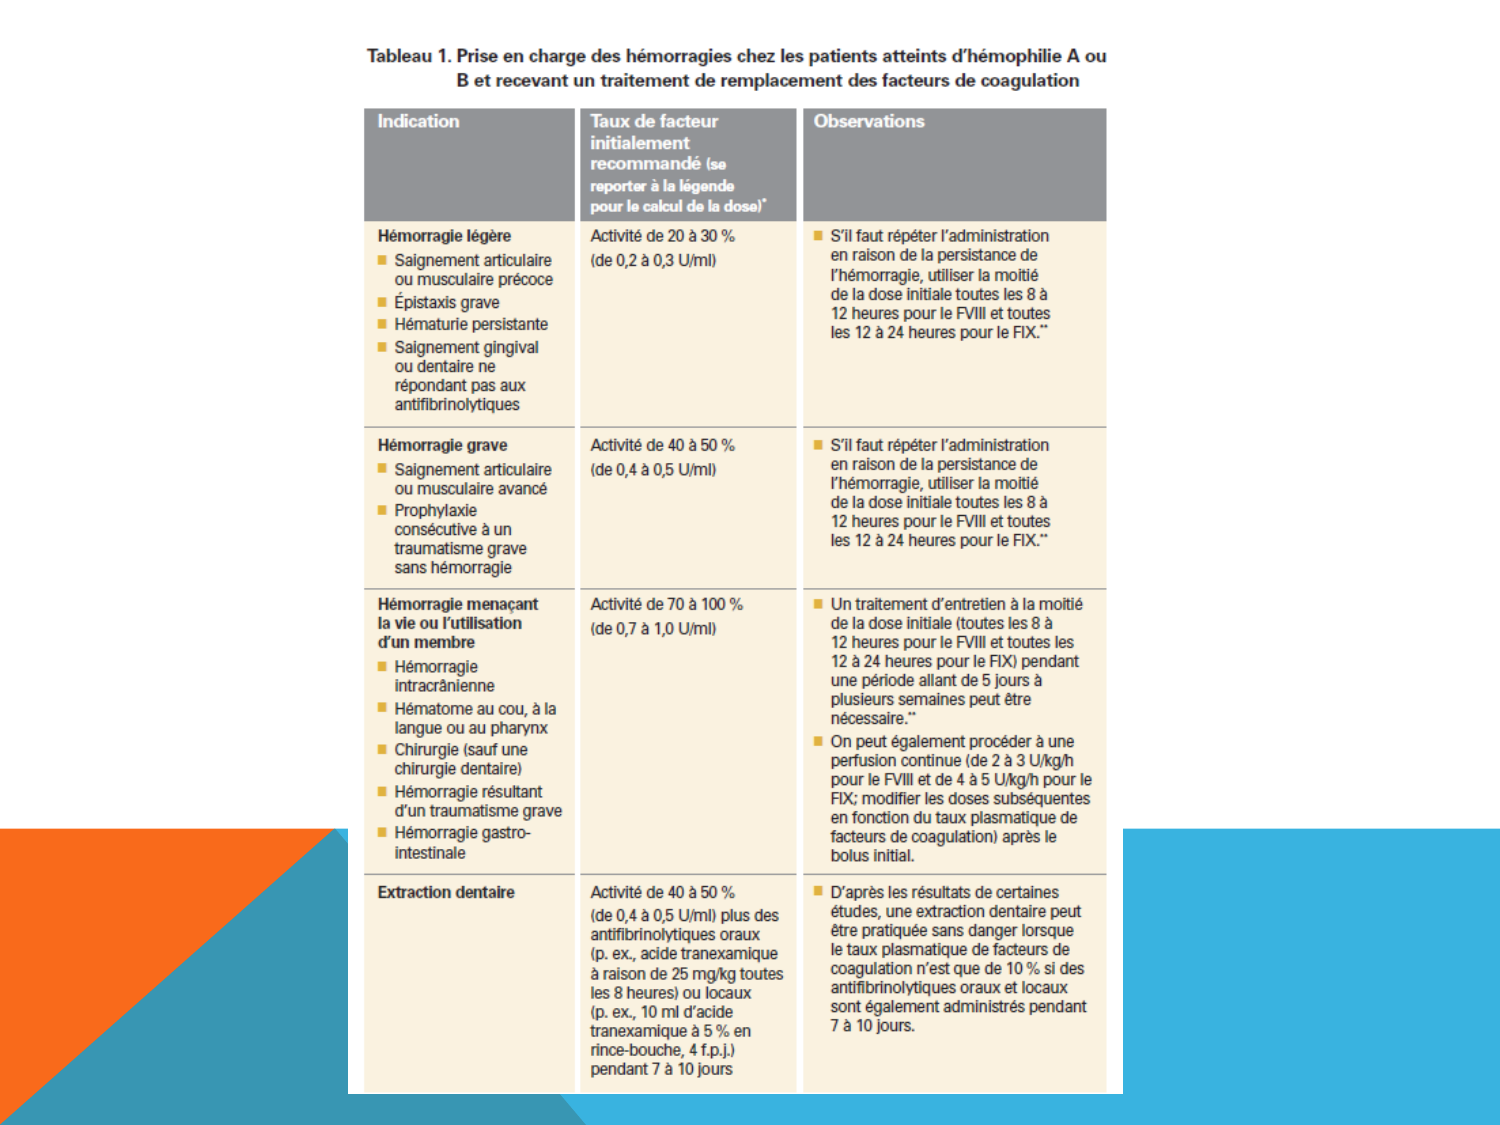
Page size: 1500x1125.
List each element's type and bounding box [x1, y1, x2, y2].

picture [348, 42, 1123, 1095]
